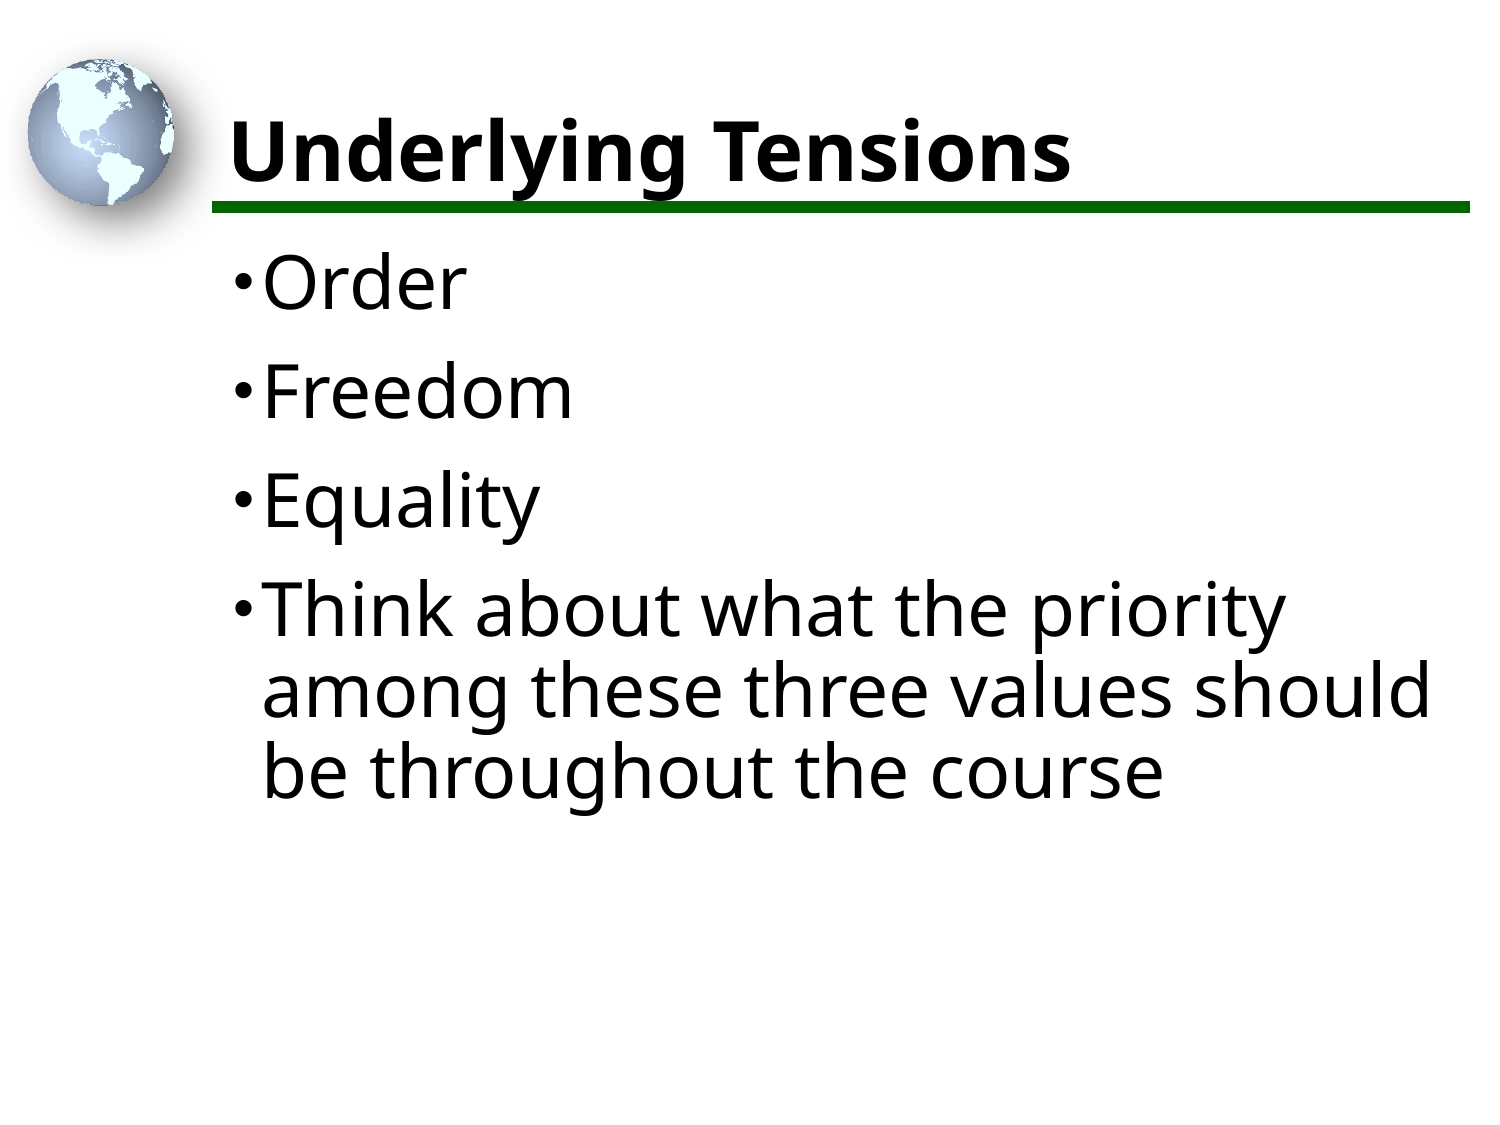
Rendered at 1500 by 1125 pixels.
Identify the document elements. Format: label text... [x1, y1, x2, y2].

title Underlying Tensions [212, 37, 1471, 208]
picture [24, 55, 177, 208]
list Order Freedom Equality Think about what the priority among these three values should be throughout the course [212, 237, 1471, 945]
